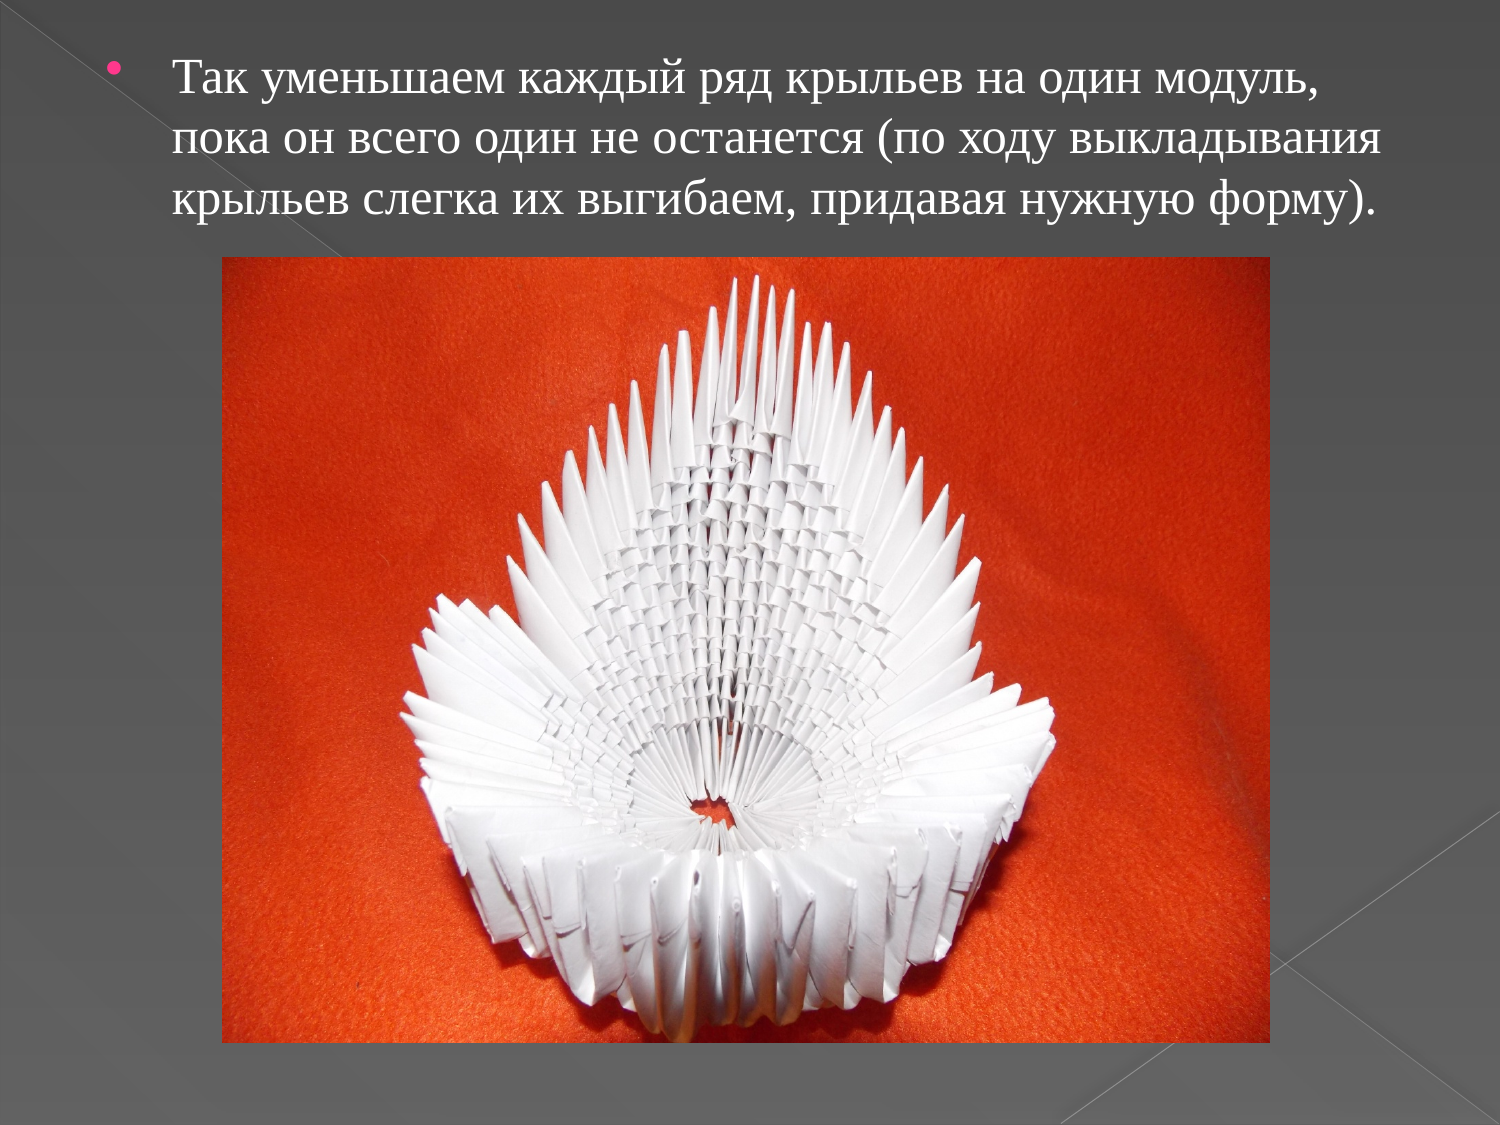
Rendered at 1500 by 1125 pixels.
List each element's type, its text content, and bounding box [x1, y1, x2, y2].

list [222, 257, 1270, 1044]
list Так уменьшаем каждый ряд крыльев на один модуль, пока он всего один не останется (по ходу выкладывания крыльев слегка их выгибаем, придавая нужную форму). [82, 35, 1407, 245]
